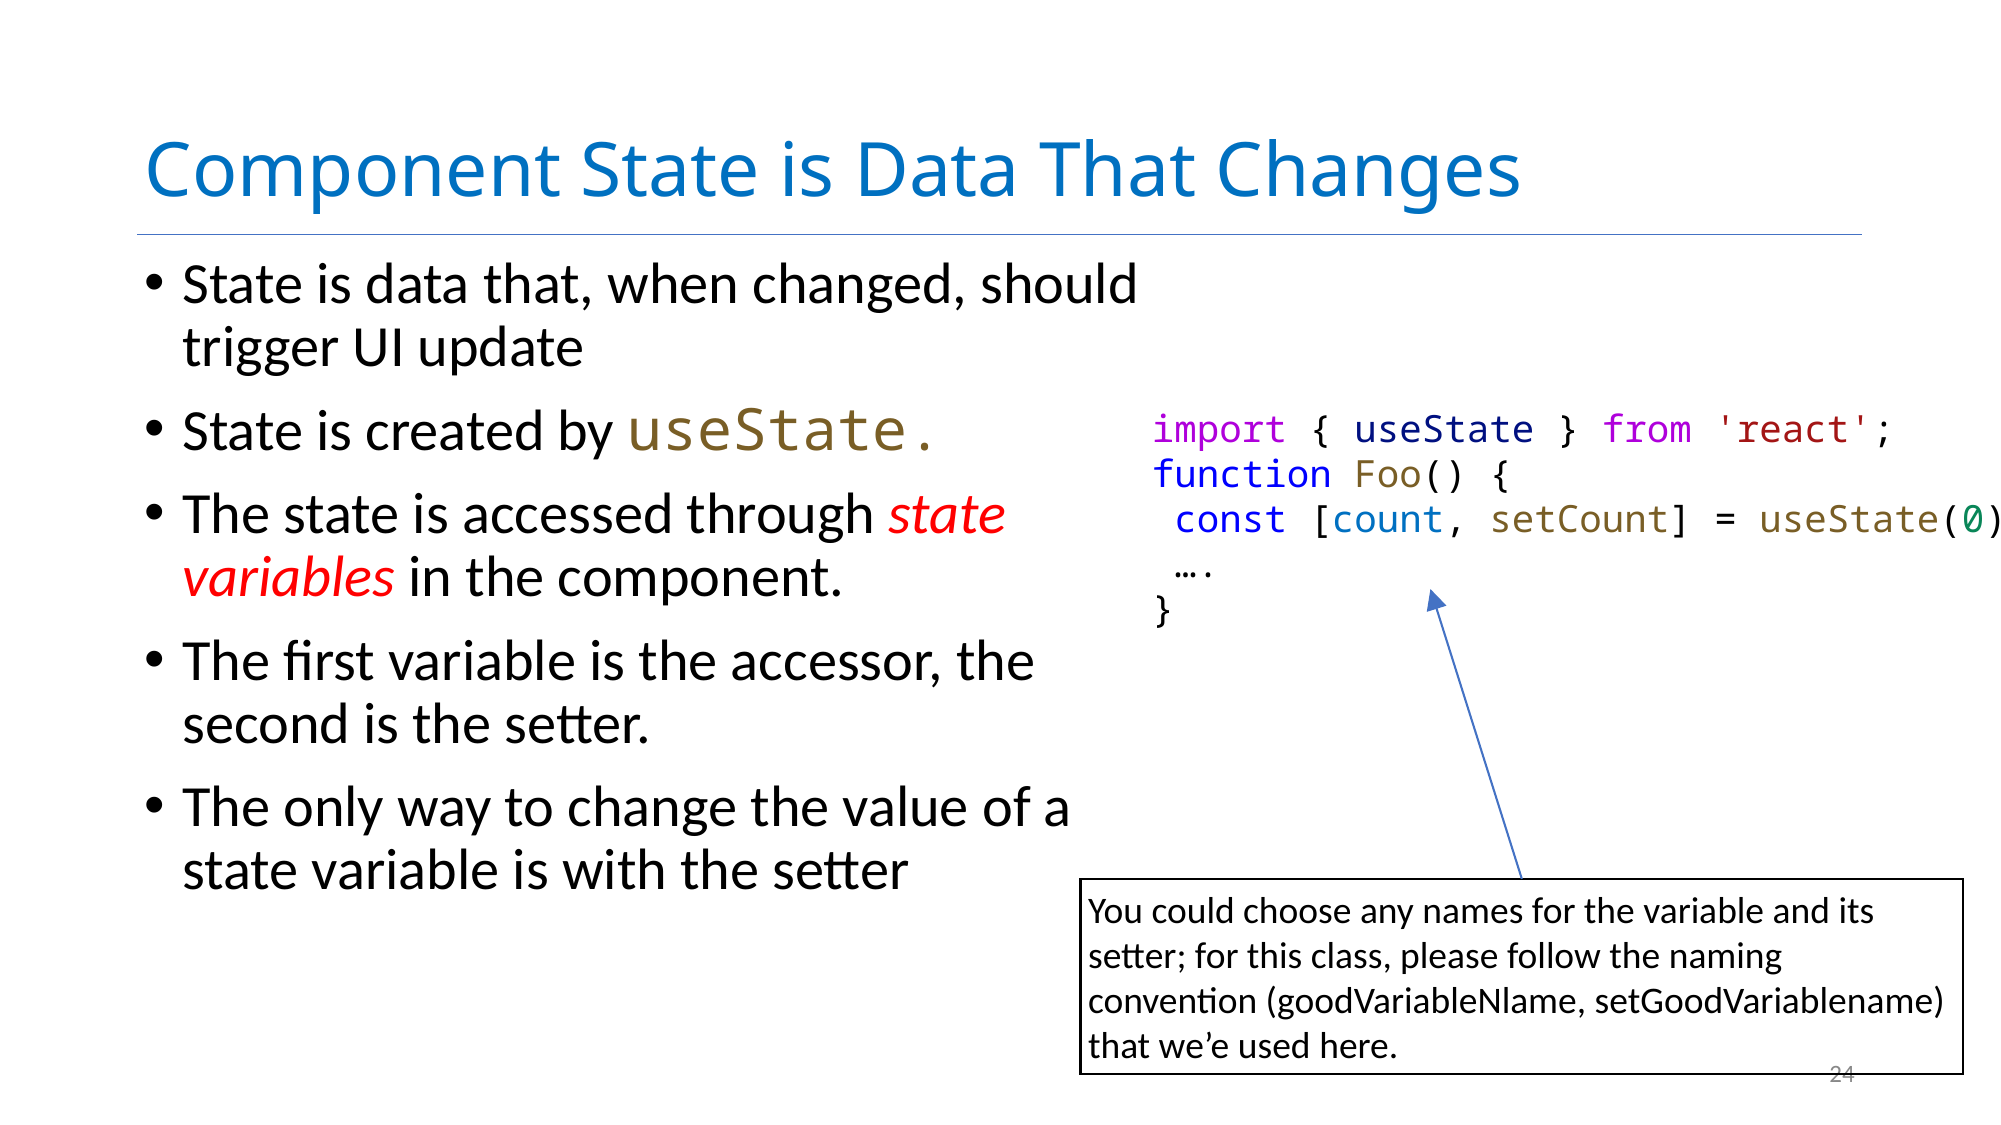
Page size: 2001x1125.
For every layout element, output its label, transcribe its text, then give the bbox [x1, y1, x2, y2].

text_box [1430, 588, 1523, 880]
title Component State is Data That Changes [136, 2, 1863, 221]
text_box import { useState } from 'react'; function Foo() { const [count, setCount] = useState(0) …. } [1137, 397, 2000, 638]
list State is data that, when changed, should trigger UI update State is created by useState. The state is accessed through state variables in the component. The first variable is the accessor, the second is the setter. The only way to change the value of a state variable is with the setter [136, 245, 1173, 971]
text_box You could choose any names for the variable and its setter; for this class, please follow the naming convention (goodVariableNlame, setGoodVariablename) that we’e used here. [1080, 878, 1964, 1074]
slide_number 24 [1819, 1051, 1863, 1094]
